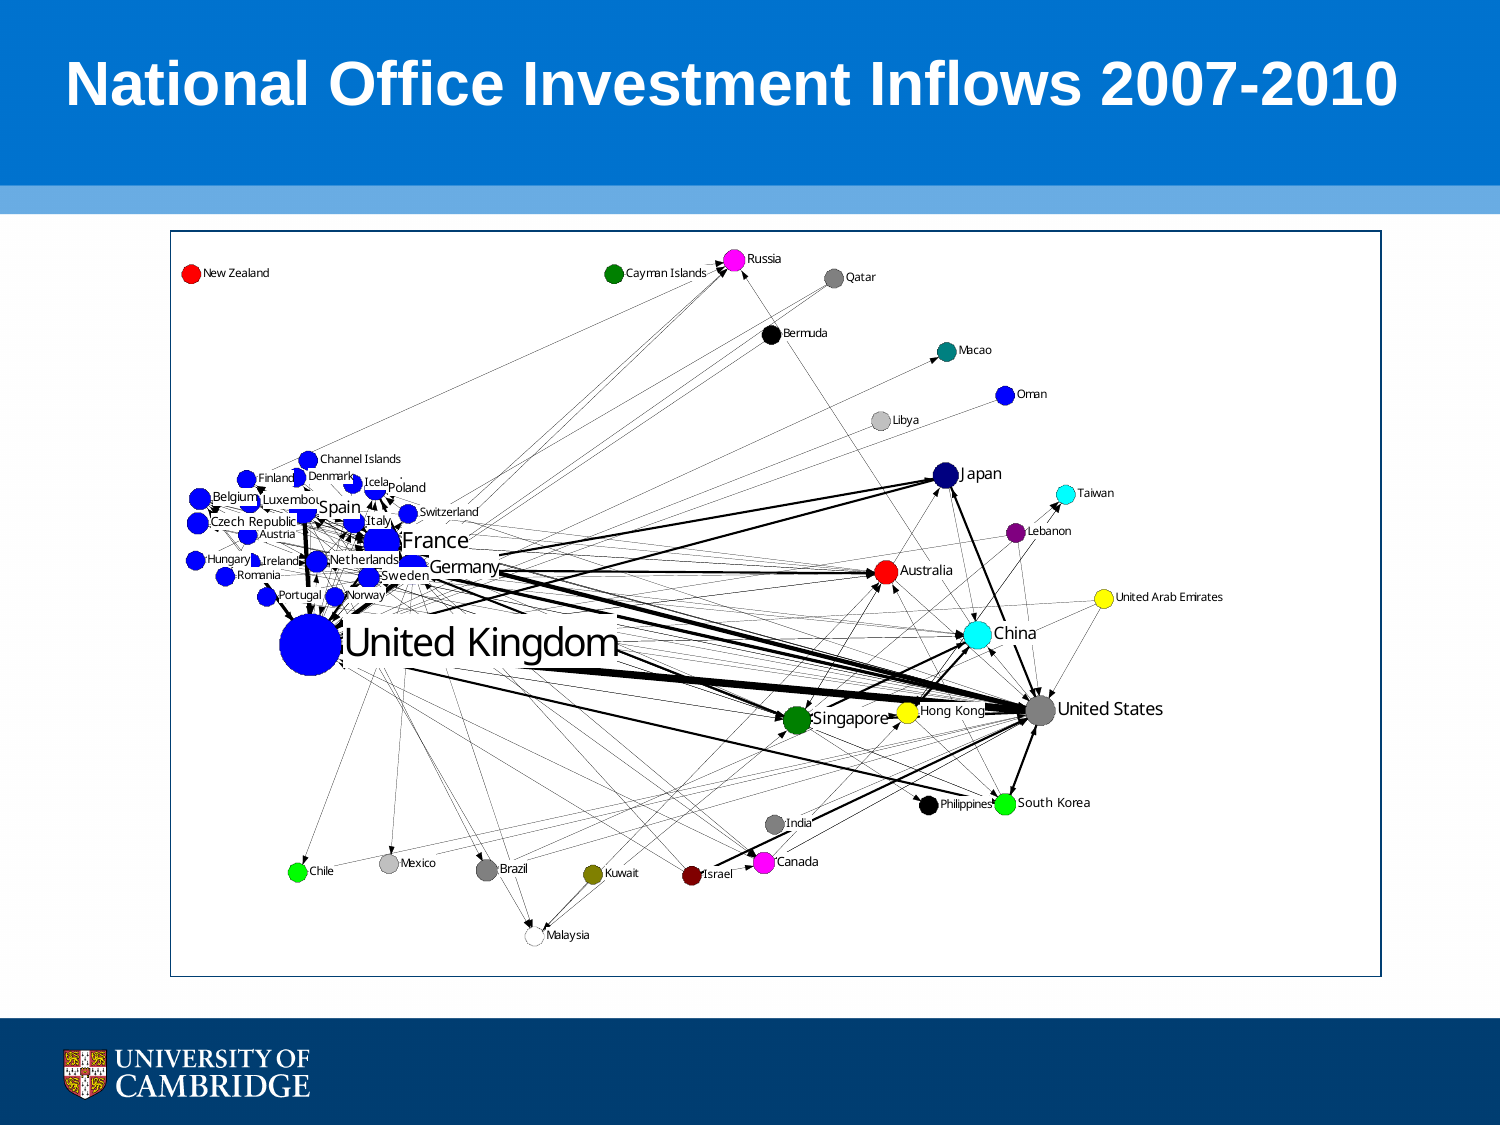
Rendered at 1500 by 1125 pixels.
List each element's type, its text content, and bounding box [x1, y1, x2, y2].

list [170, 231, 1381, 977]
title National Office Investment Inflows 2007-2010 [64, 42, 1440, 147]
picture [0, 0, 1500, 1125]
